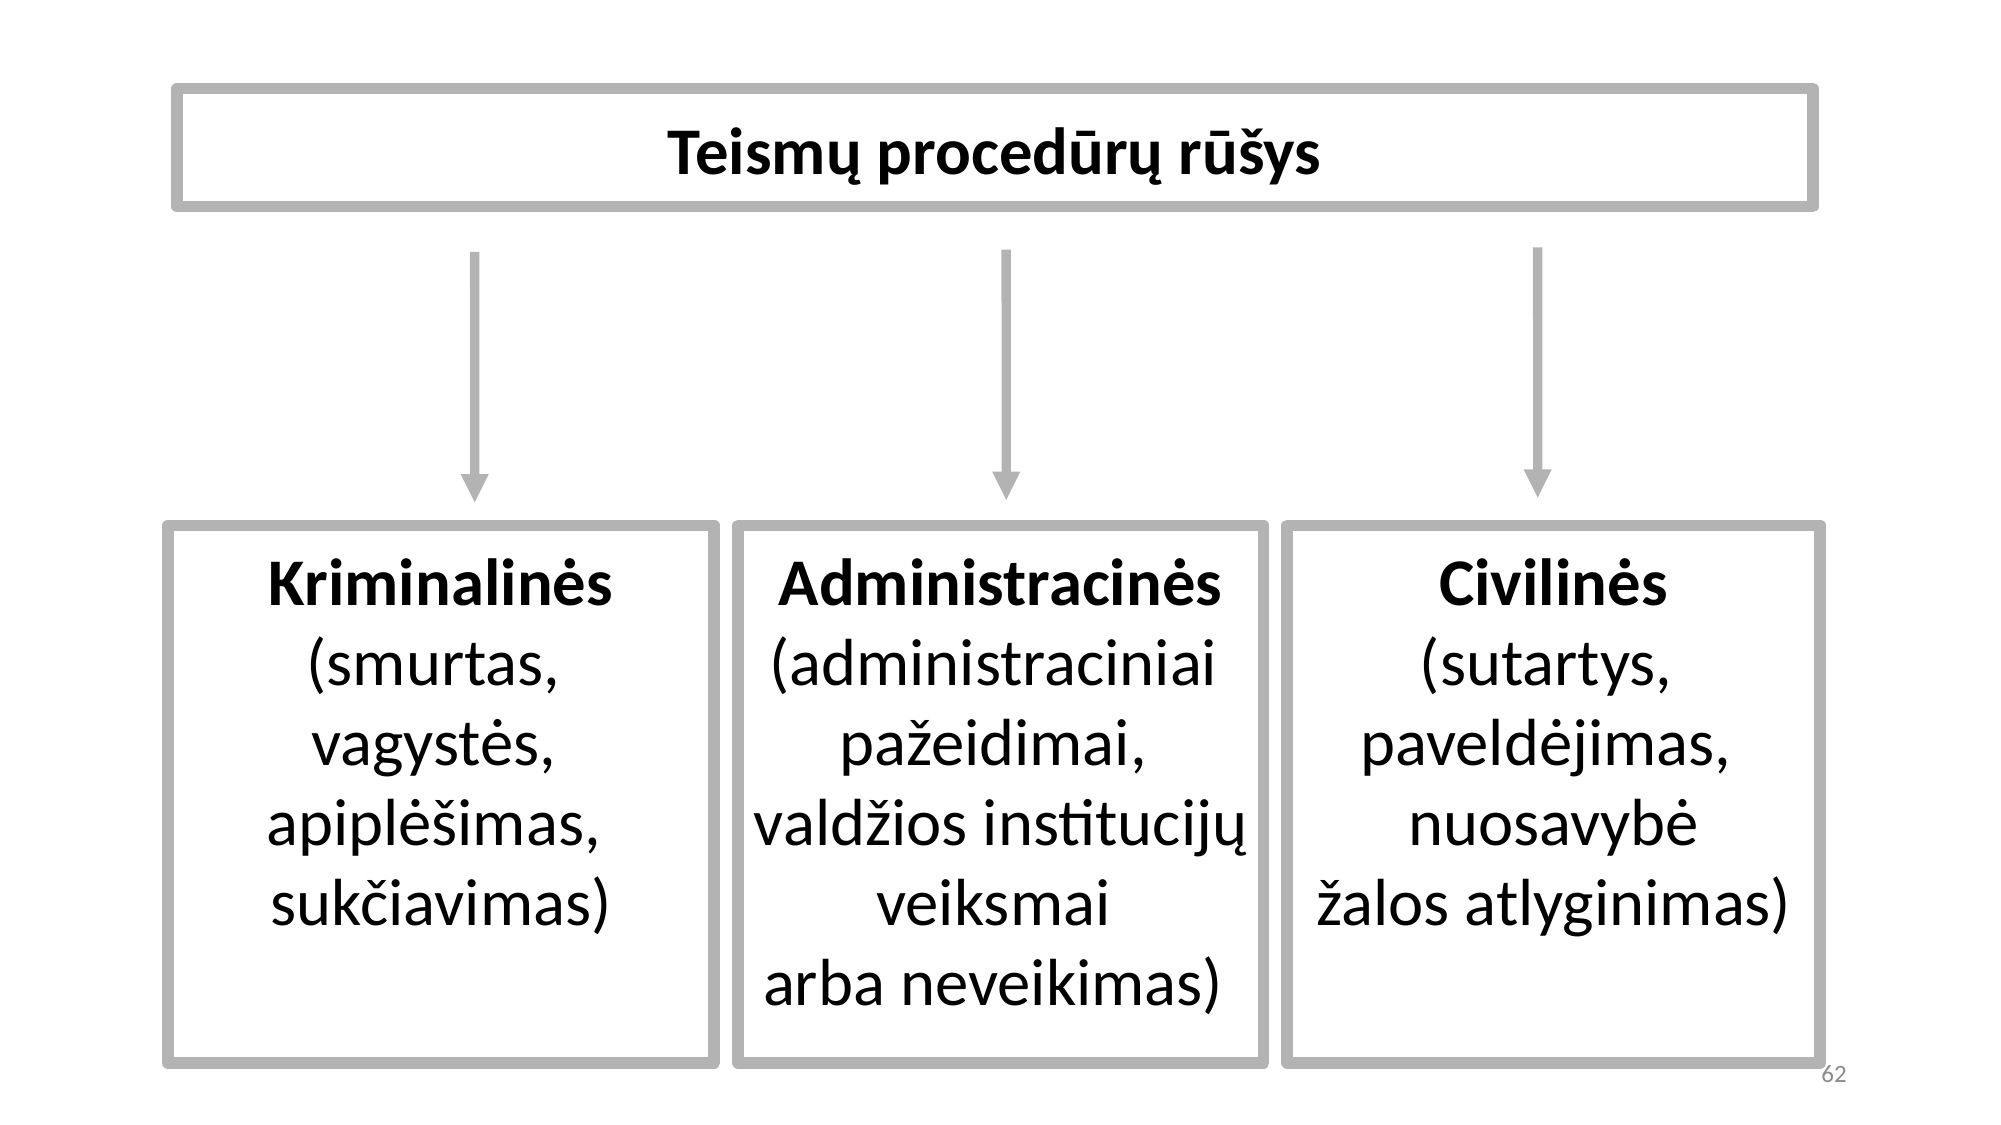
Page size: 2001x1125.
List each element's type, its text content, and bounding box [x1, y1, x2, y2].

text_box [1000, 249, 1013, 500]
text_box [1531, 247, 1544, 498]
text_box [468, 251, 481, 503]
text_box Teismų procedūrų rūšys [177, 88, 1813, 207]
text_box Kriminalinės (smurtas, vagystės, apiplėšimas, sukčiavimas) [167, 525, 715, 1063]
text_box 62 [1412, 1042, 1862, 1102]
text_box Administracinės (administraciniai pažeidimai, valdžios institucijų veiksmai arba neveikimas) [738, 525, 1264, 1063]
text_box Civilinės (sutartys, paveldėjimas, nuosavybė žalos atlyginimas) [1287, 525, 1821, 1063]
